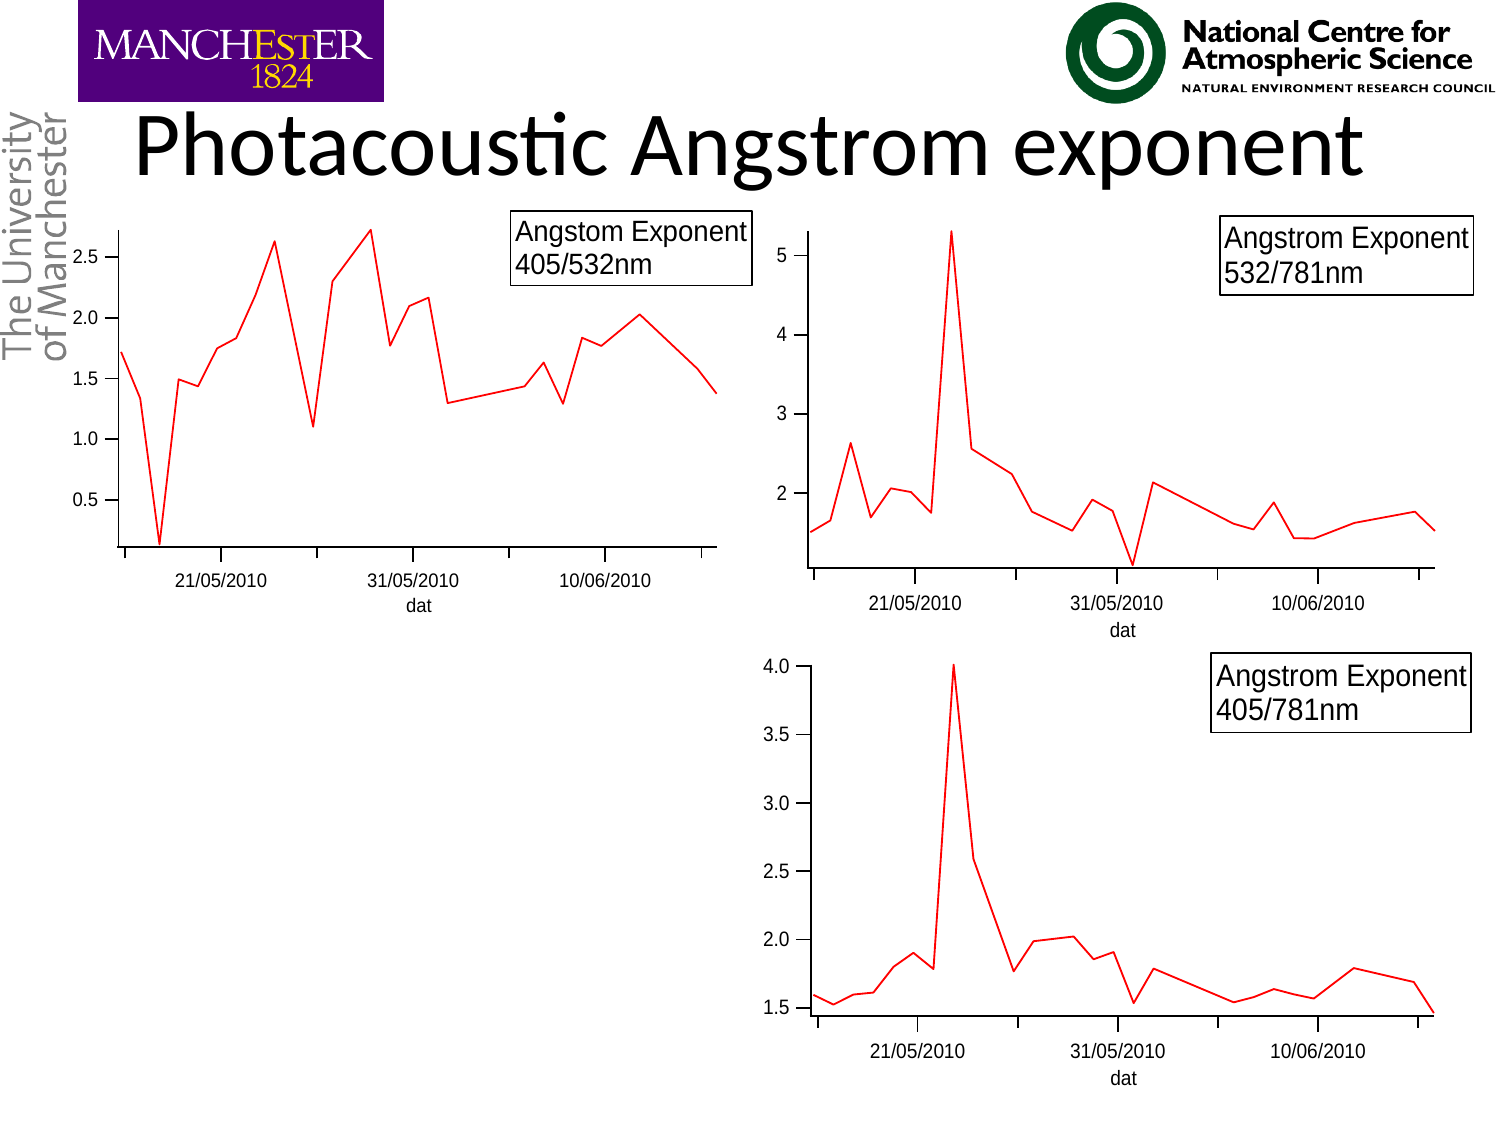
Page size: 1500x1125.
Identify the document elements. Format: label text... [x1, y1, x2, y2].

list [29, 207, 736, 618]
title Photacoustic Angstrom exponent [75, 45, 1425, 206]
picture [718, 207, 1479, 1091]
picture [1062, 0, 1500, 105]
